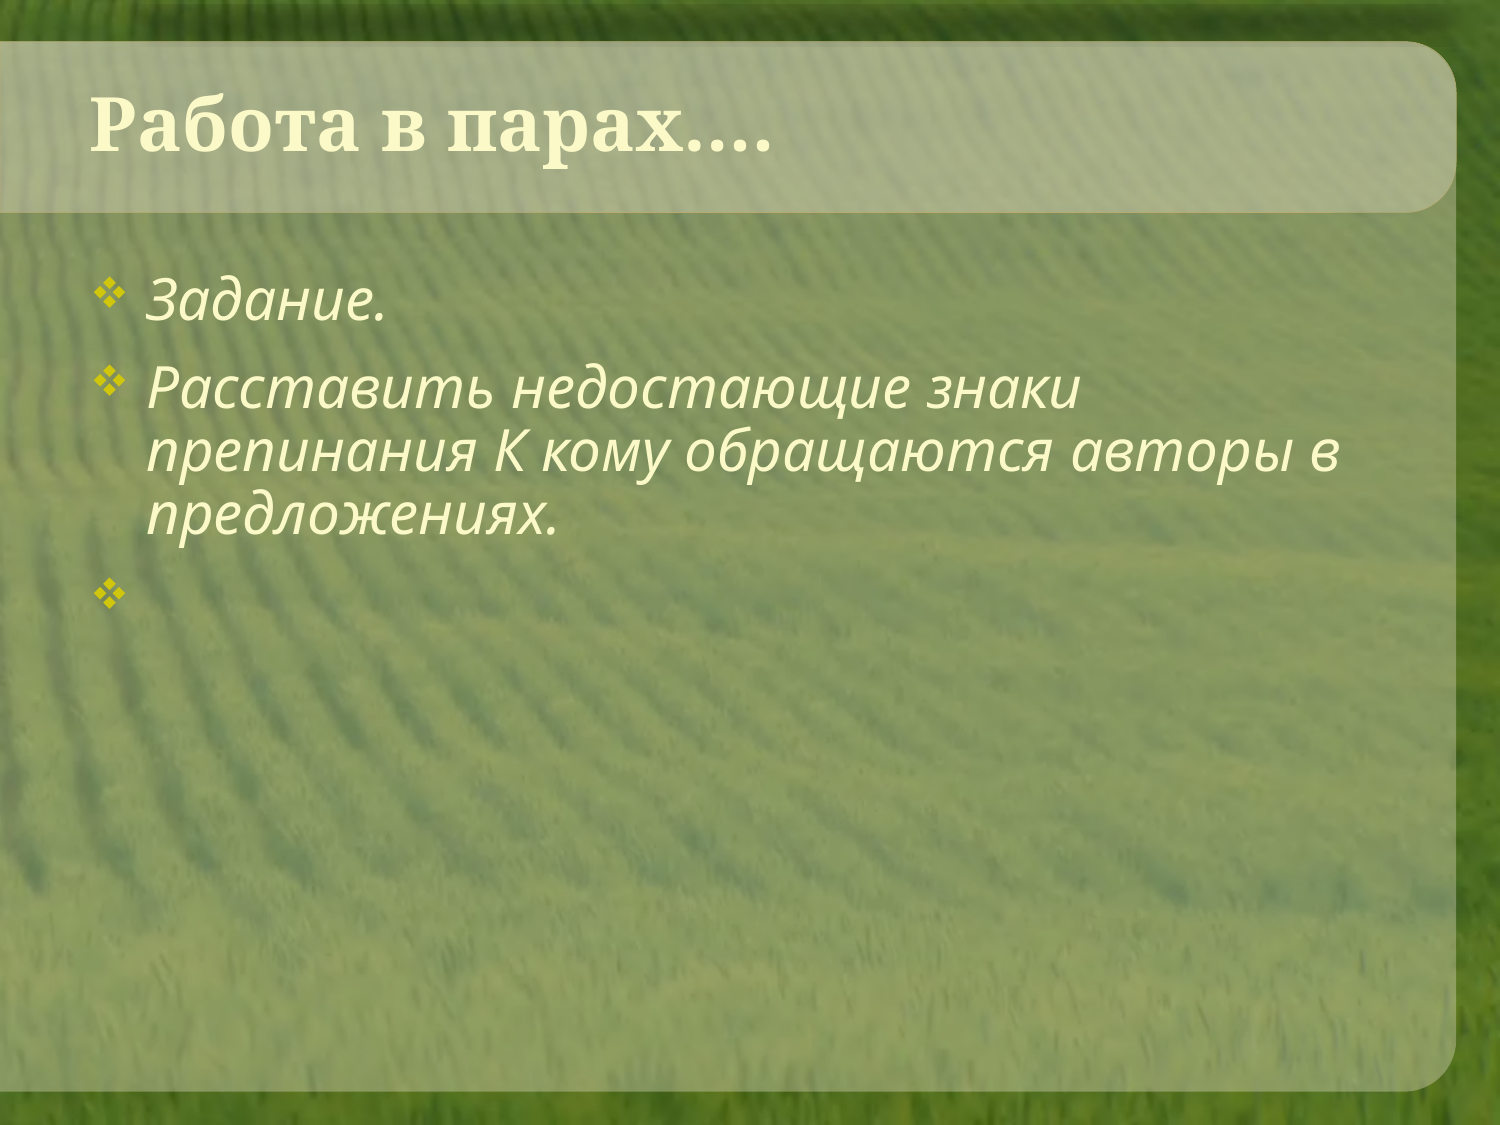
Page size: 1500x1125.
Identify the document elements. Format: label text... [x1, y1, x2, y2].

title Работа в парах…. [75, 41, 1425, 213]
list Задание. Расставить недостающие знаки препинания К кому обращаются авторы в предложениях. [75, 262, 1425, 1005]
picture [0, 0, 1500, 1125]
